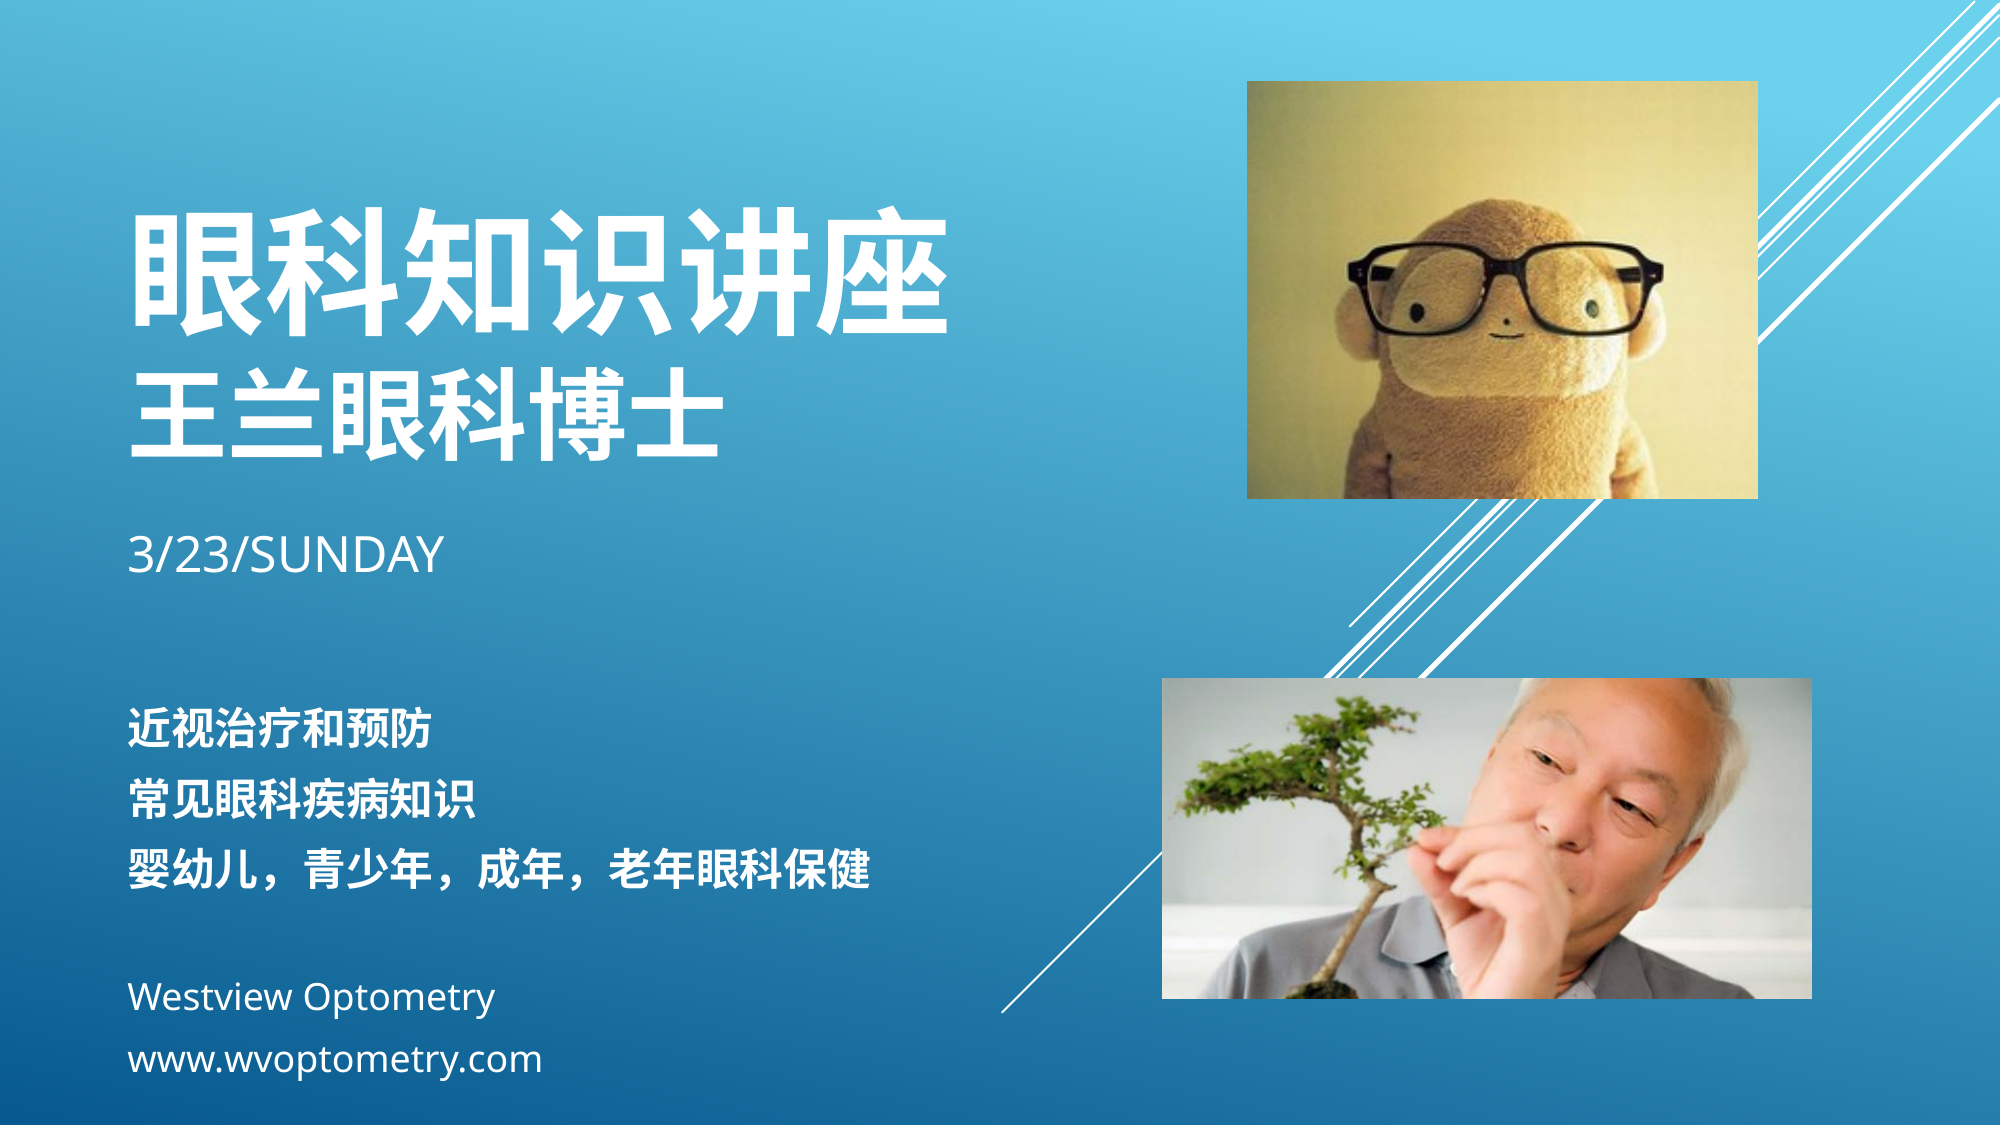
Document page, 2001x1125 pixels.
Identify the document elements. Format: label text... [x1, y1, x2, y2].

subtitle 近视治疗和预防 常见眼科疾病知识 婴幼儿，青少年，成年，老年眼科保健 Westview Optometry www.wvoptometry.com [112, 630, 1163, 1089]
picture [1247, 81, 1759, 499]
picture [1161, 678, 1812, 999]
title 眼科知识讲座 王兰眼科博士 3/23/SUnday [112, 112, 1425, 600]
